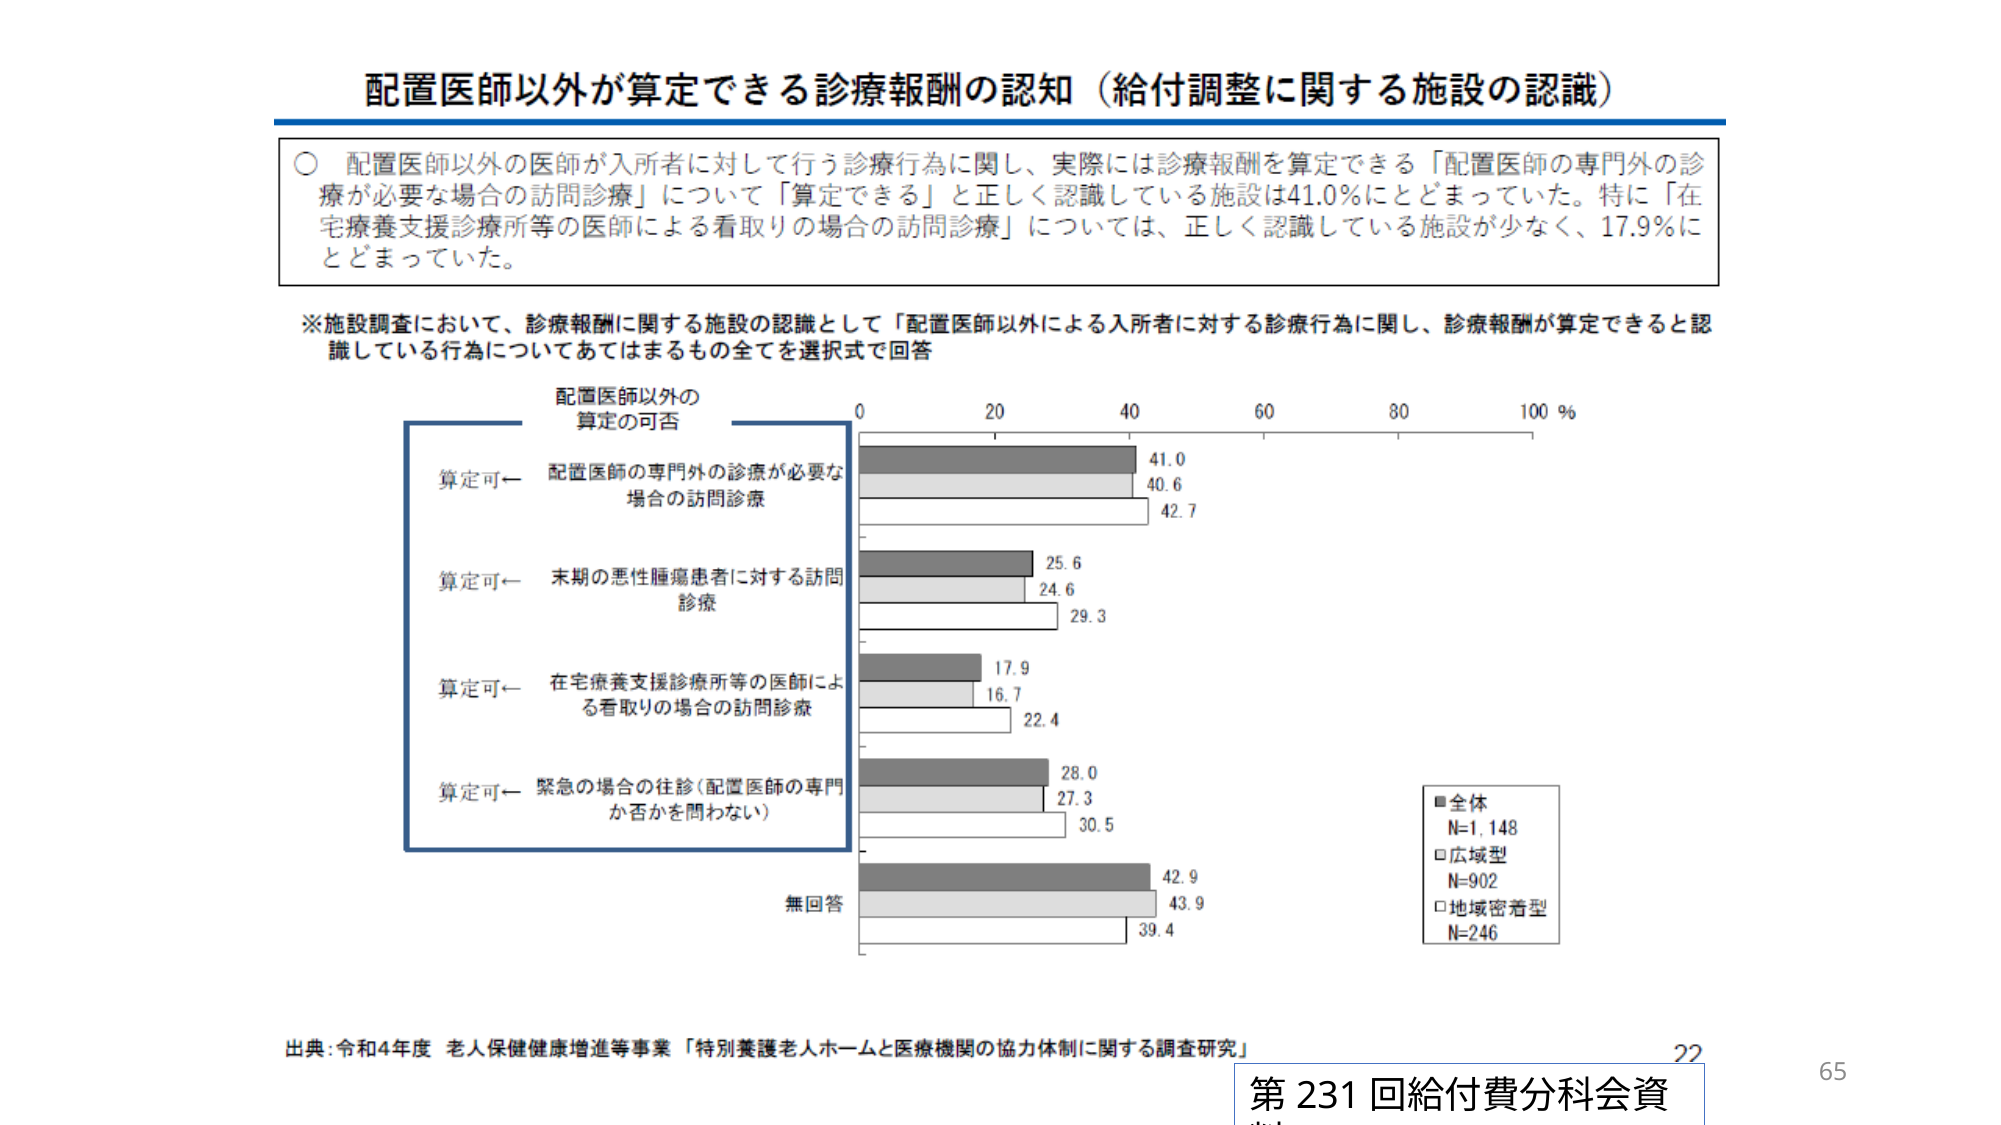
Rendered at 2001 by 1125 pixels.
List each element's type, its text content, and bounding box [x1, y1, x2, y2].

text_box 第231回給付費分科会資料 [1234, 1063, 1705, 1125]
slide_number 64 [1412, 1042, 1863, 1103]
picture [274, 63, 1726, 1062]
